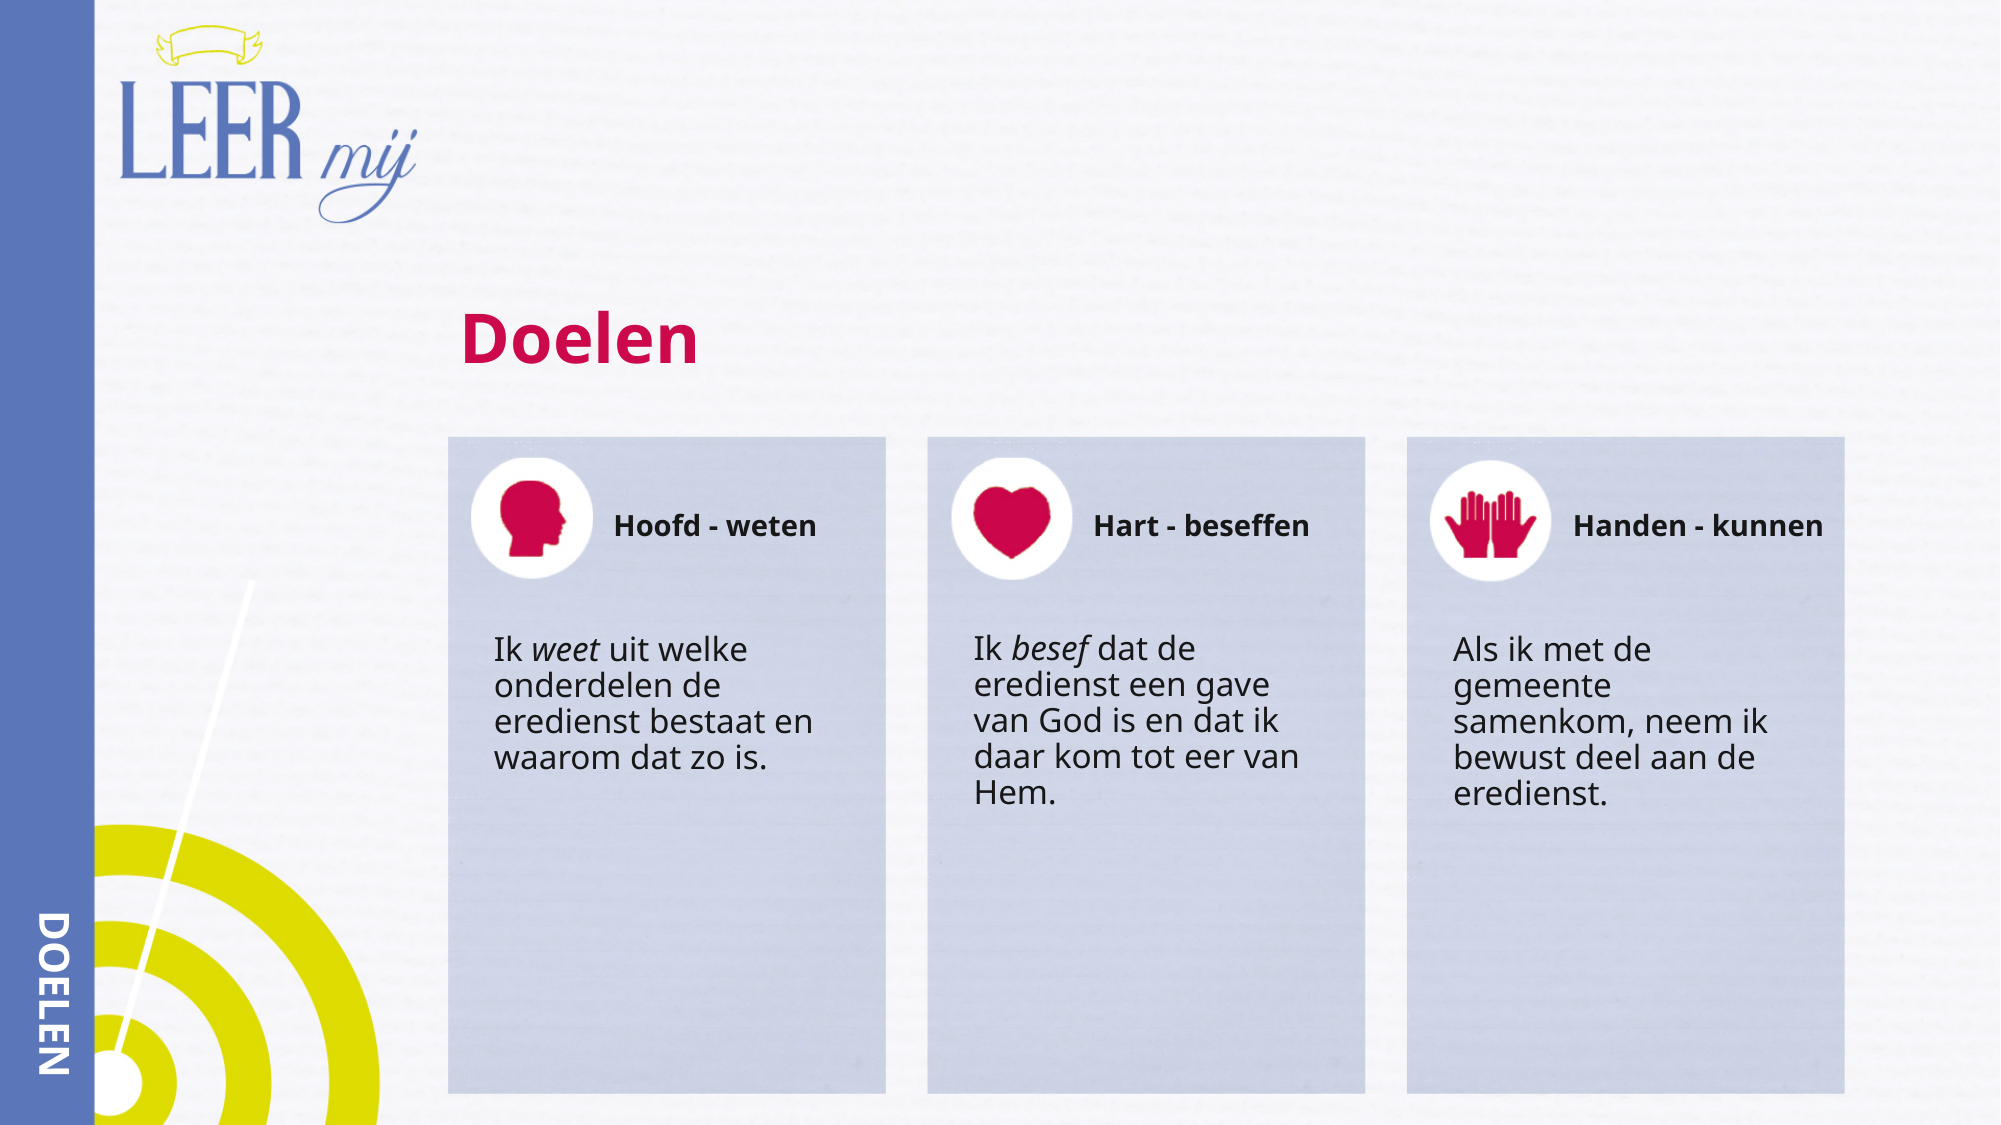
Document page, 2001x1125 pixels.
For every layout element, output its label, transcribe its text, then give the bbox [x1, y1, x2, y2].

list Hart - beseffen [1078, 503, 1362, 563]
list Ik weet uit welke onderdelen de eredienst bestaat en waarom dat zo is. [478, 625, 854, 1072]
title Doelen [444, 229, 1558, 386]
list Ik besef dat de eredienst een gave van God is en dat ik daar kom tot eer van Hem. [958, 624, 1334, 1071]
picture [0, 0, 2001, 1125]
list Als ik met de gemeente samenkom, neem ik bewust deel aan de eredienst. [1438, 625, 1814, 1072]
list Hoofd - weten [598, 503, 882, 563]
list Handen - kunnen [1557, 503, 1851, 563]
